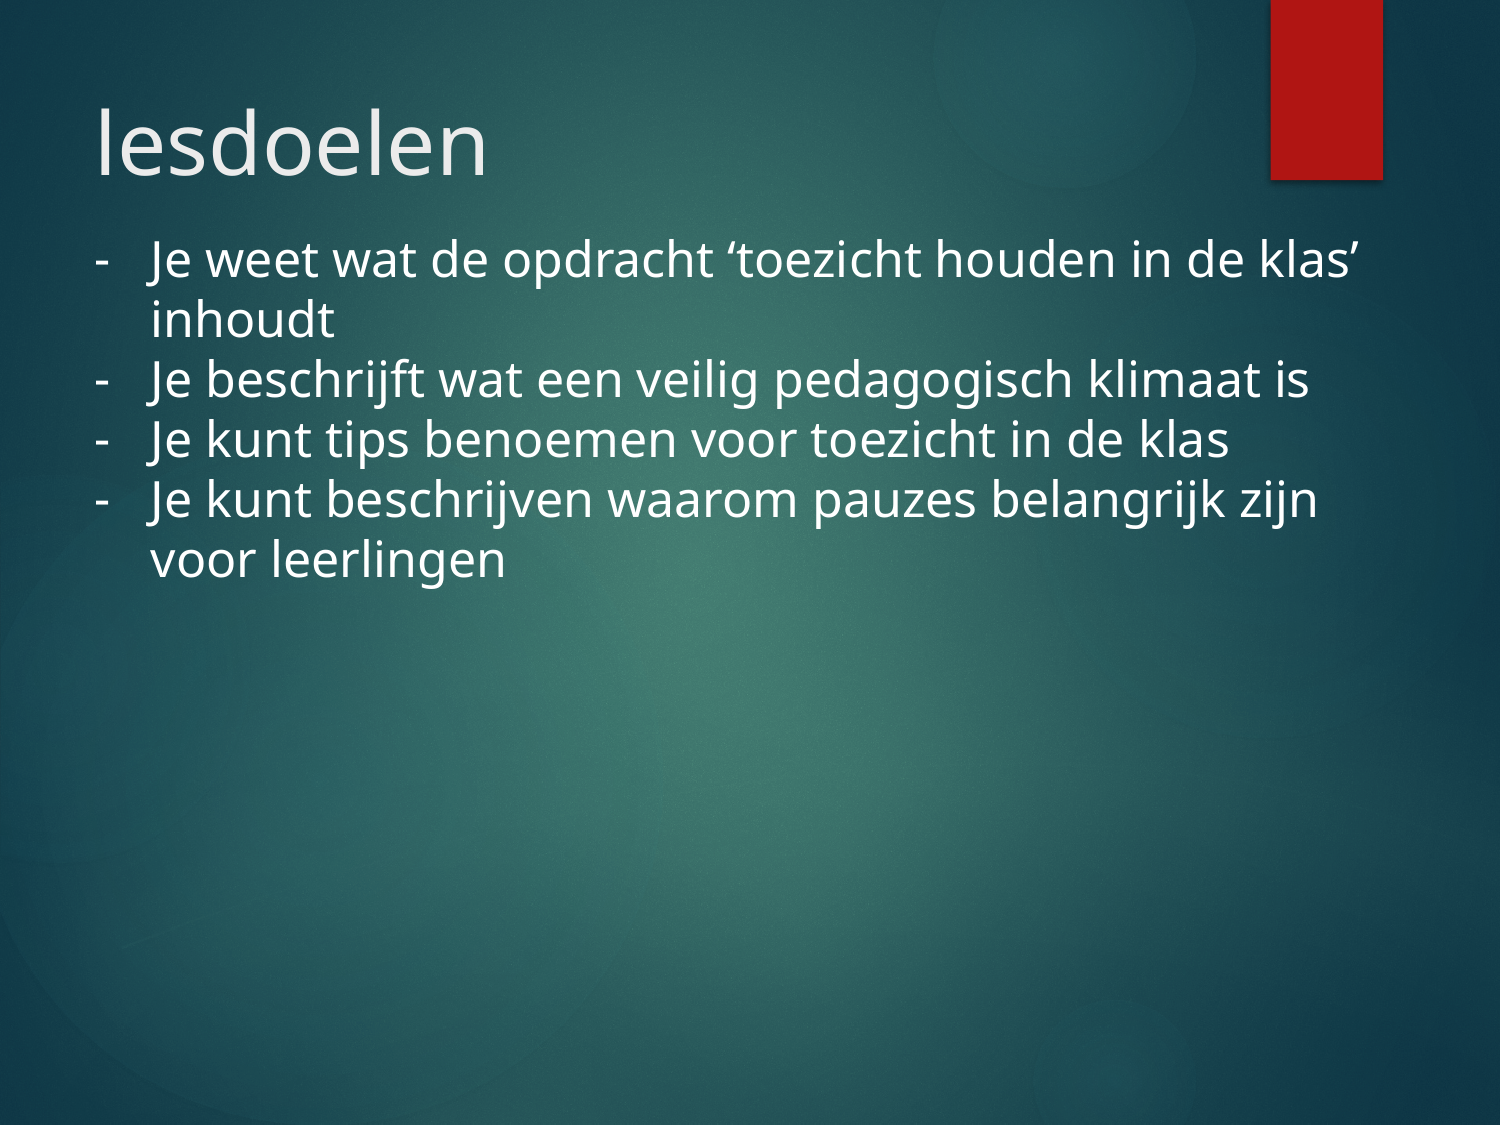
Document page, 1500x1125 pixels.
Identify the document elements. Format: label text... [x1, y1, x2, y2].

text_box Je weet wat de opdracht ‘toezicht houden in de klas’ inhoudt Je beschrijft wat een veilig pedagogisch klimaat is Je kunt tips benoemen voor toezicht in de klas Je kunt beschrijven waarom pauzes belangrijk zijn voor leerlingen [79, 219, 1447, 595]
title lesdoelen [79, 74, 1237, 219]
